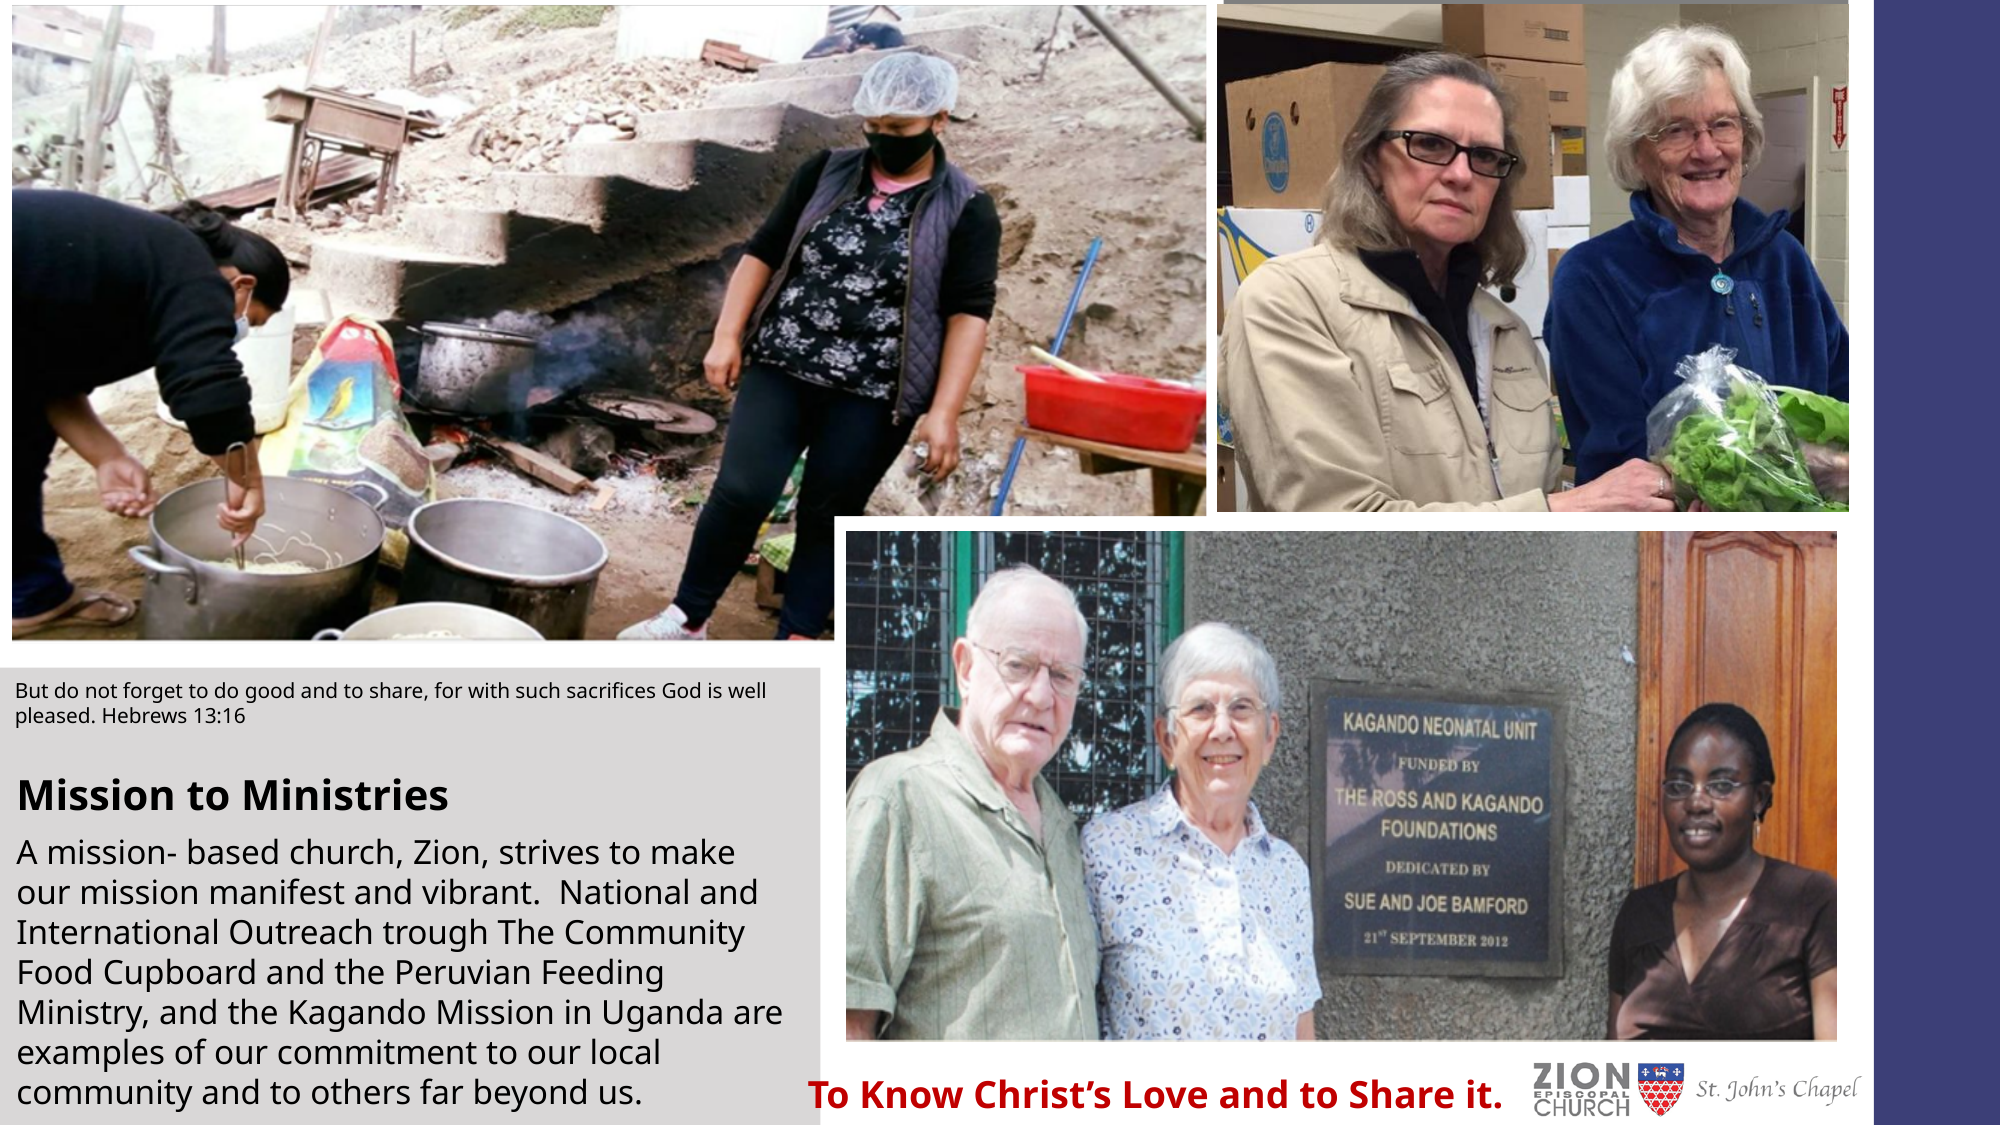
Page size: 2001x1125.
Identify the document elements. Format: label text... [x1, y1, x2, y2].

text_box But do not forget to do good and to share, for with such sacrifices God is well pleased. Hebrews 13:16 [0, 670, 814, 736]
text_box To Know Christ’s Love and to Share it. [21, 1063, 1519, 1124]
text_box [1873, 0, 2000, 1125]
picture [12, 4, 1837, 1043]
text_box [0, 666, 821, 1125]
picture [1524, 1055, 1868, 1125]
text_box [1222, 0, 1849, 4]
text_box Mission to Ministries A mission- based church, Zion, strives to make our mission manifest and vibrant. National and International Outreach trough The Community Food Cupboard and the Peruvian Feeding Ministry, and the Kagando Mission in Uganda are examples of our commitment to our local community and to others far beyond us. [1, 761, 814, 1119]
picture [1217, 4, 1849, 512]
